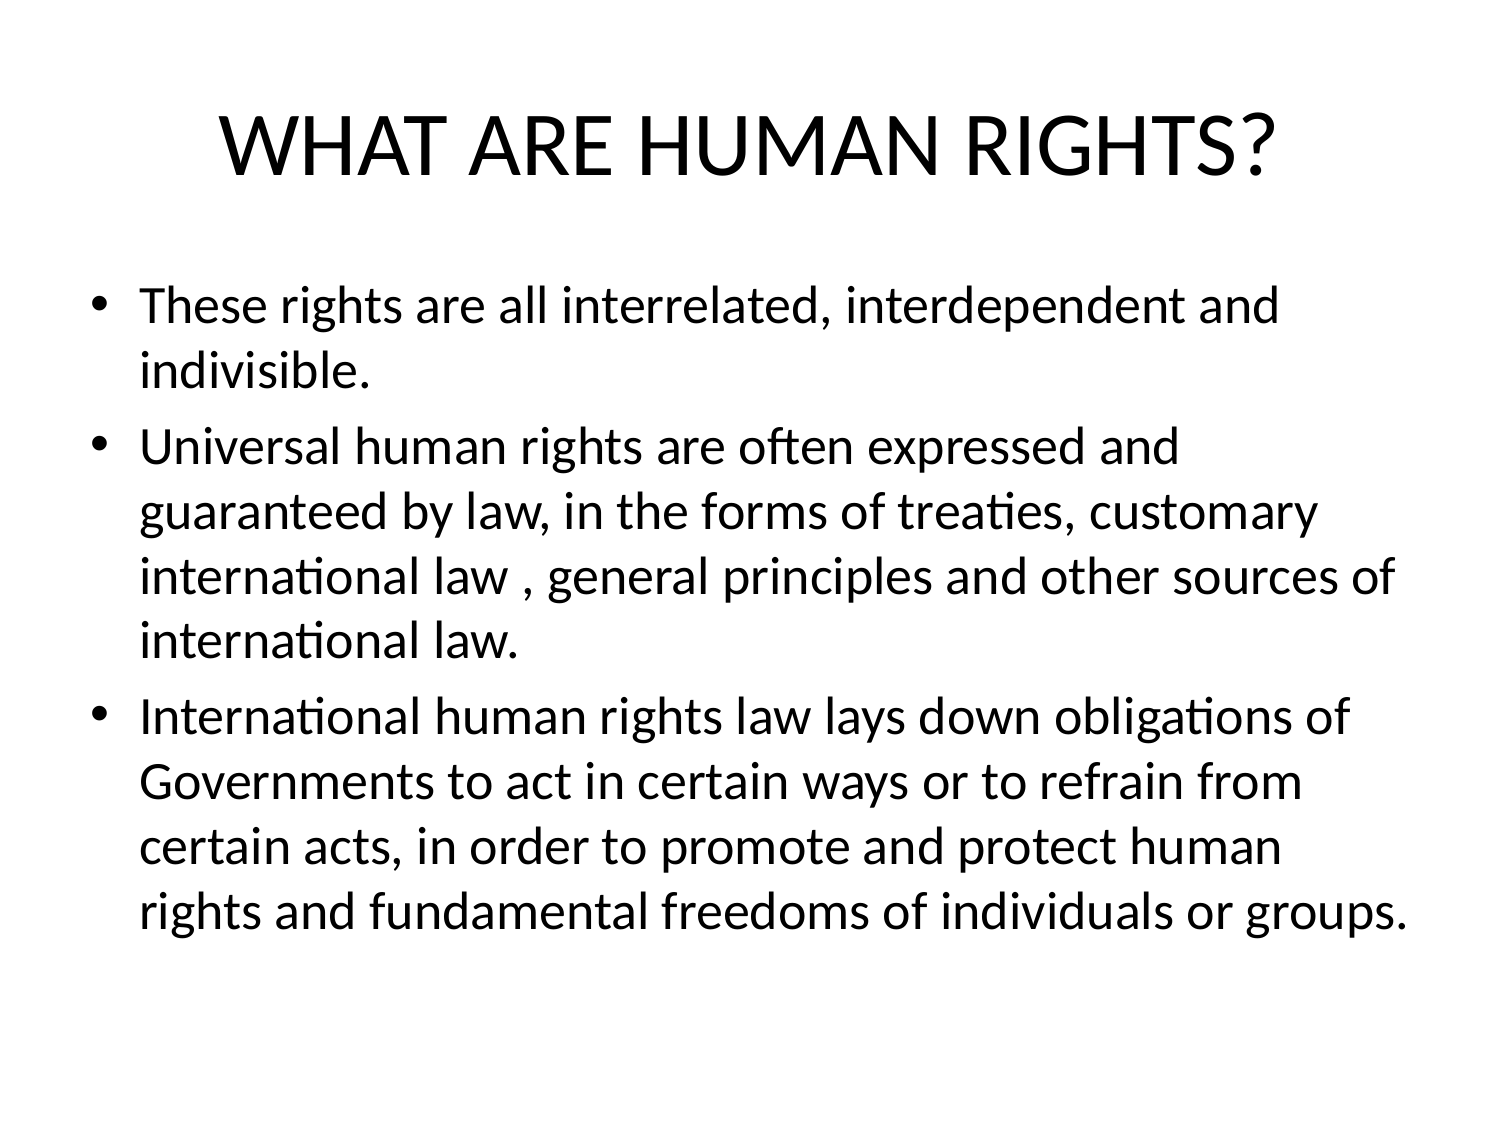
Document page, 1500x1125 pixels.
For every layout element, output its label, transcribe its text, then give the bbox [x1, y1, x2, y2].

list These rights are all interrelated, interdependent and indivisible. Universal human rights are often expressed and guaranteed by law, in the forms of treaties, customary international law , general principles and other sources of international law. International human rights law lays down obligations of Governments to act in certain ways or to refrain from certain acts, in order to promote and protect human rights and fundamental freedoms of individuals or groups. [75, 262, 1425, 1005]
title WHAT ARE HUMAN RIGHTS? [75, 45, 1425, 233]
